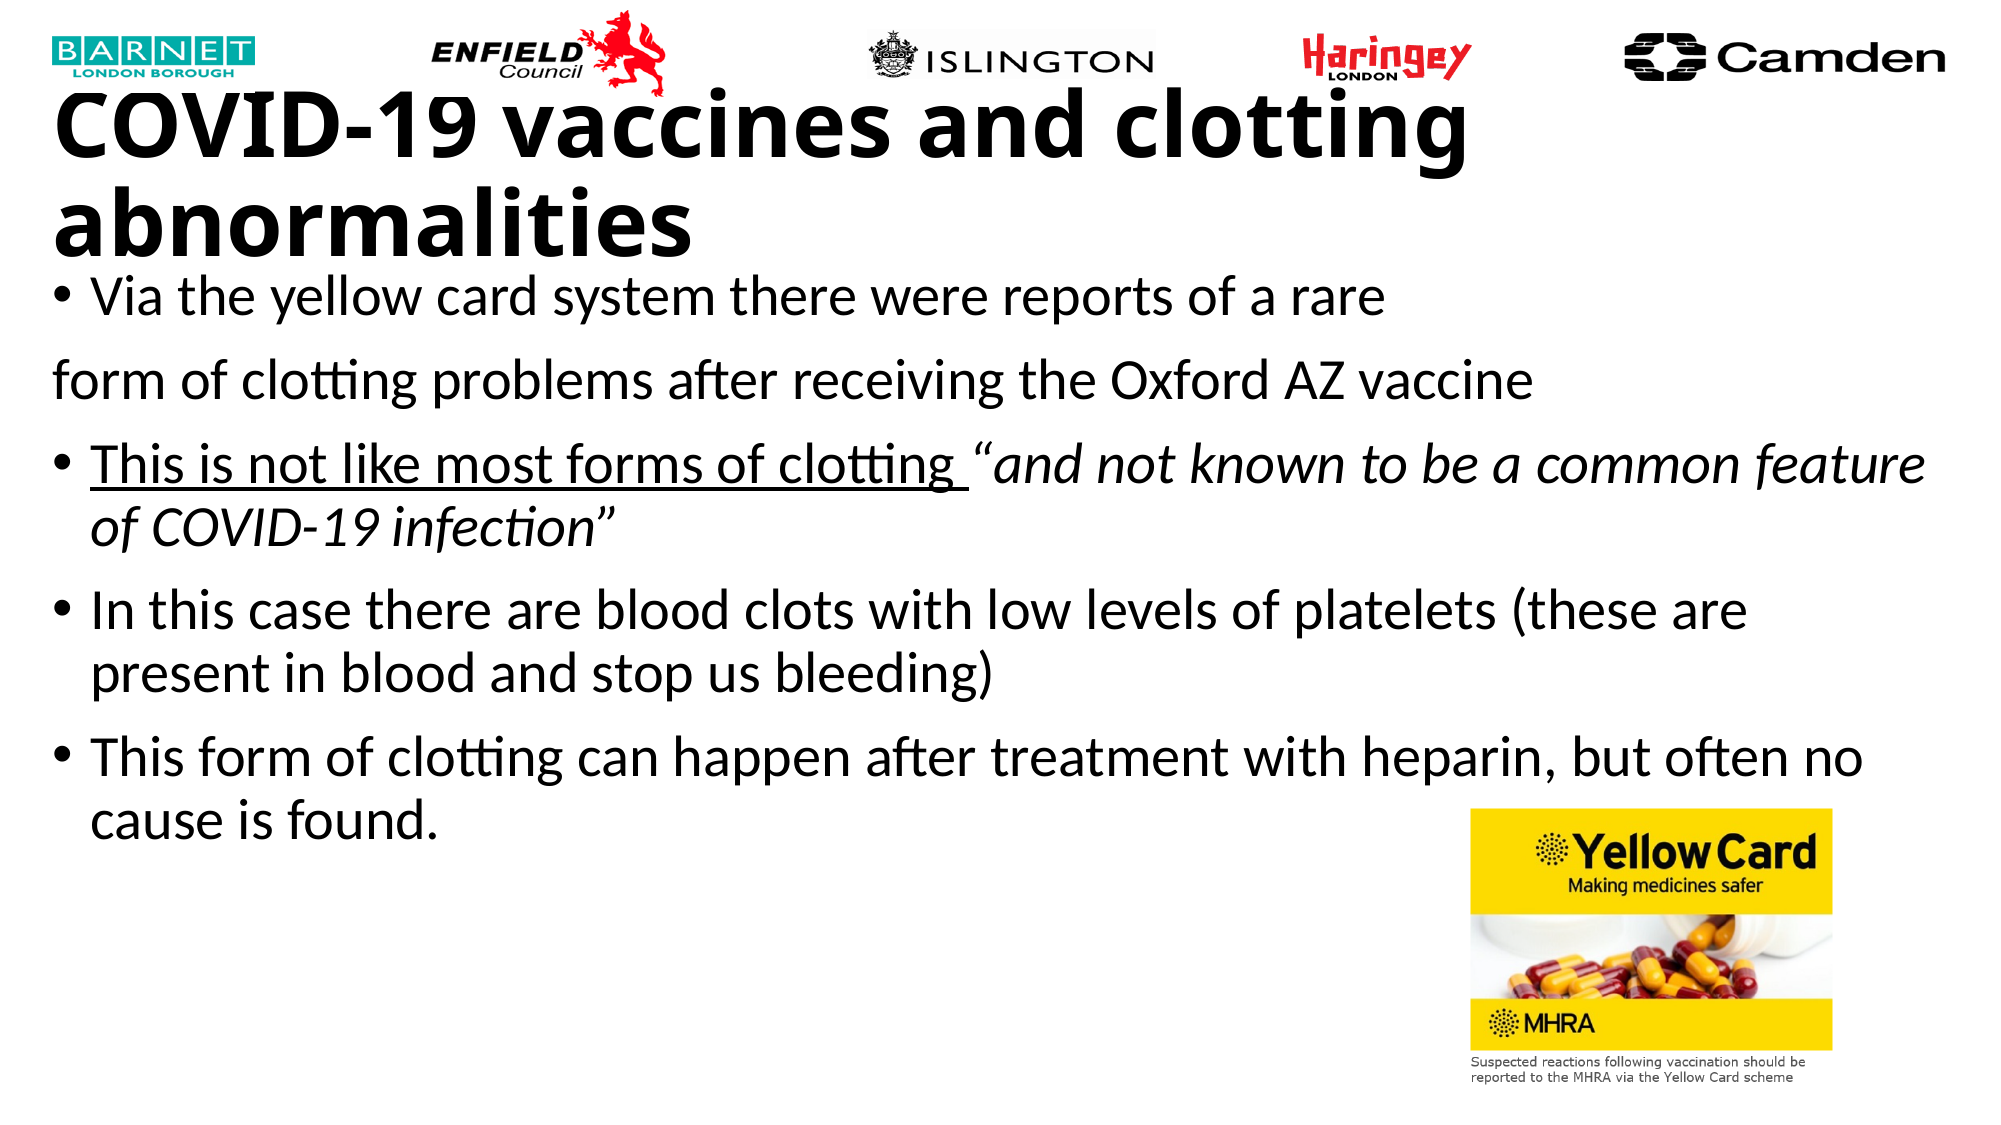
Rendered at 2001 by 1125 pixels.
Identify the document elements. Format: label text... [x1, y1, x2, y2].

title COVID-19 vaccines and clotting abnormalities [37, 96, 1843, 258]
picture [1460, 798, 1843, 1088]
picture [52, 10, 1948, 97]
list Via the yellow card system there were reports of a rare form of clotting problems after receiving the Oxford AZ vaccine This is not like most forms of clotting “and not known to be a common feature of COVID-19 infection” In this case there are blood clots with low levels of platelets (these are present in blood and stop us bleeding) This form of clotting can happen after treatment with heparin, but often no cause is found. [37, 258, 1948, 1087]
